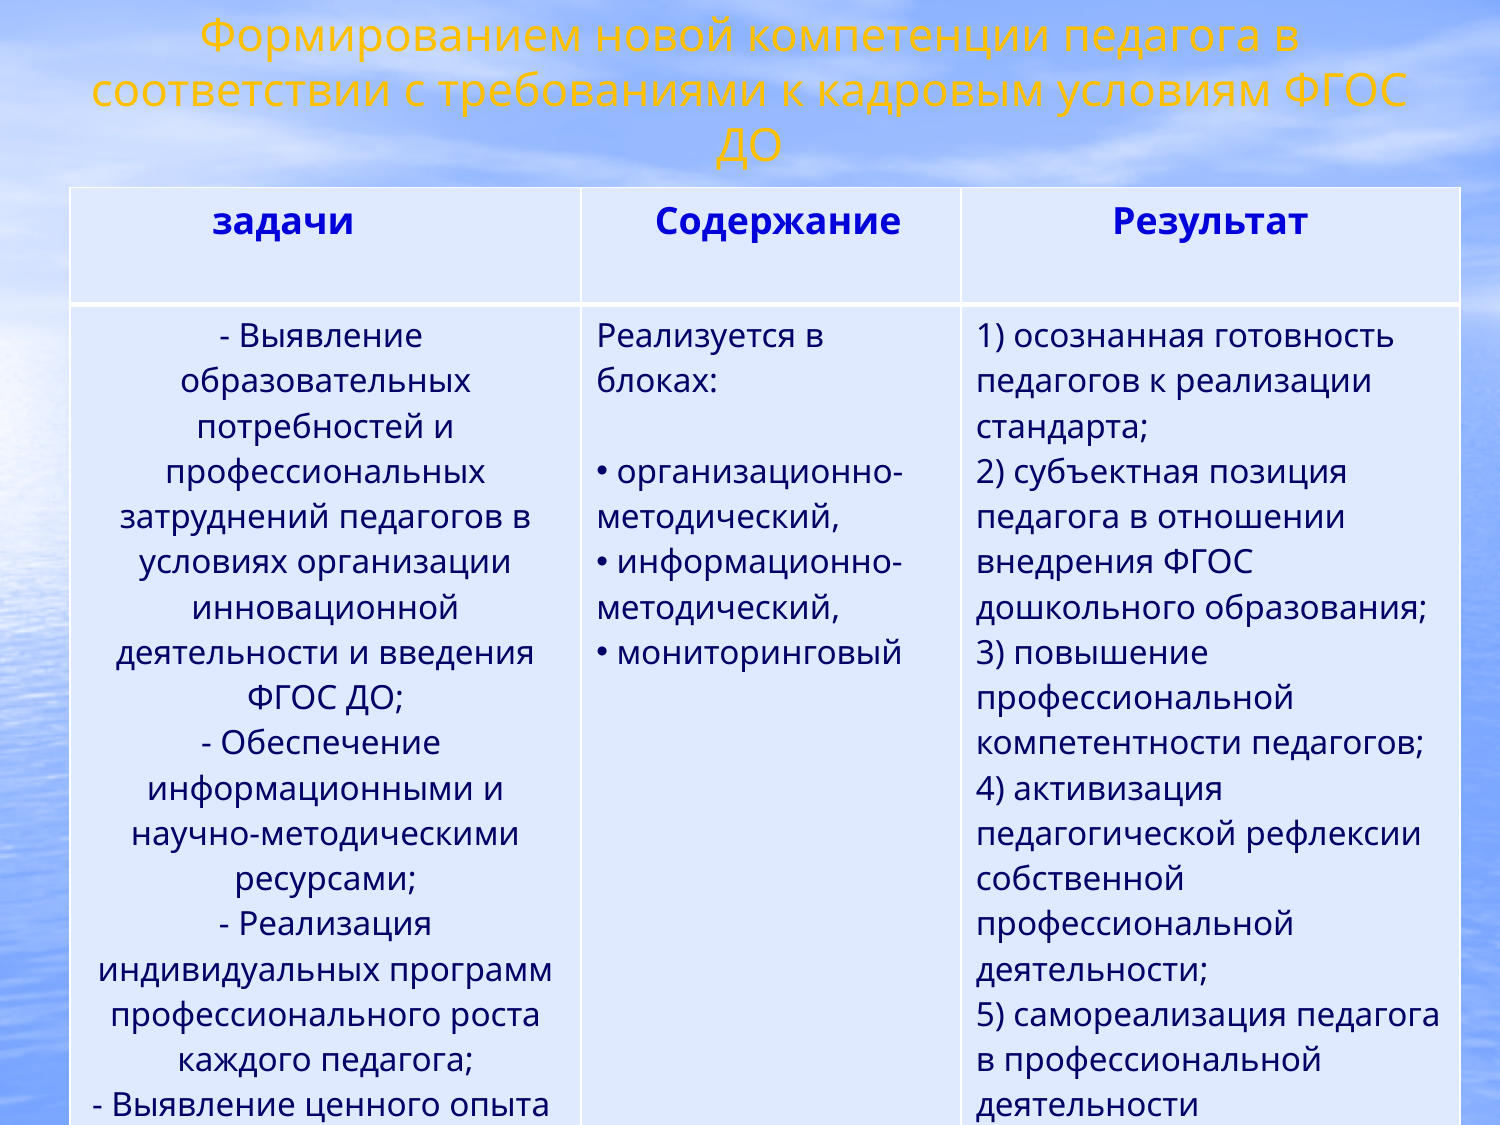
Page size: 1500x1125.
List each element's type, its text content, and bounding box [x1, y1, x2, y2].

table_header Содержание [582, 188, 960, 302]
table_cell Реализуется в блоках: организационно-методический, информационно-методический, мониторинговый [582, 307, 960, 1125]
table_cell 1) осознанная готовность педагогов к реализации стандарта; 2) субъектная позиция педагога в отношении внедрения ФГОС дошкольного образования; 3) повышение профессиональной компетентности педагогов; 4) активизация педагогической рефлексии собственной профессиональной деятельности; 5) самореализация педагога в профессиональной деятельности [962, 307, 1459, 1125]
table_header задачи [71, 188, 580, 302]
title Формированием новой компетенции педагога в соответствии с требованиями к кадровым условиям ФГОС ДО [74, 47, 1426, 130]
table_header Результат [962, 188, 1459, 302]
table_cell - Выявление образовательных потребностей и профессиональных затруднений педагогов в условиях организации инновационной деятельности и введения ФГОС ДО; - Обеспечение информационными и научно-методическими ресурсами; - Реализация индивидуальных программ профессионального роста каждого педагога; - Выявление ценного опыта педагогов [71, 307, 580, 1125]
